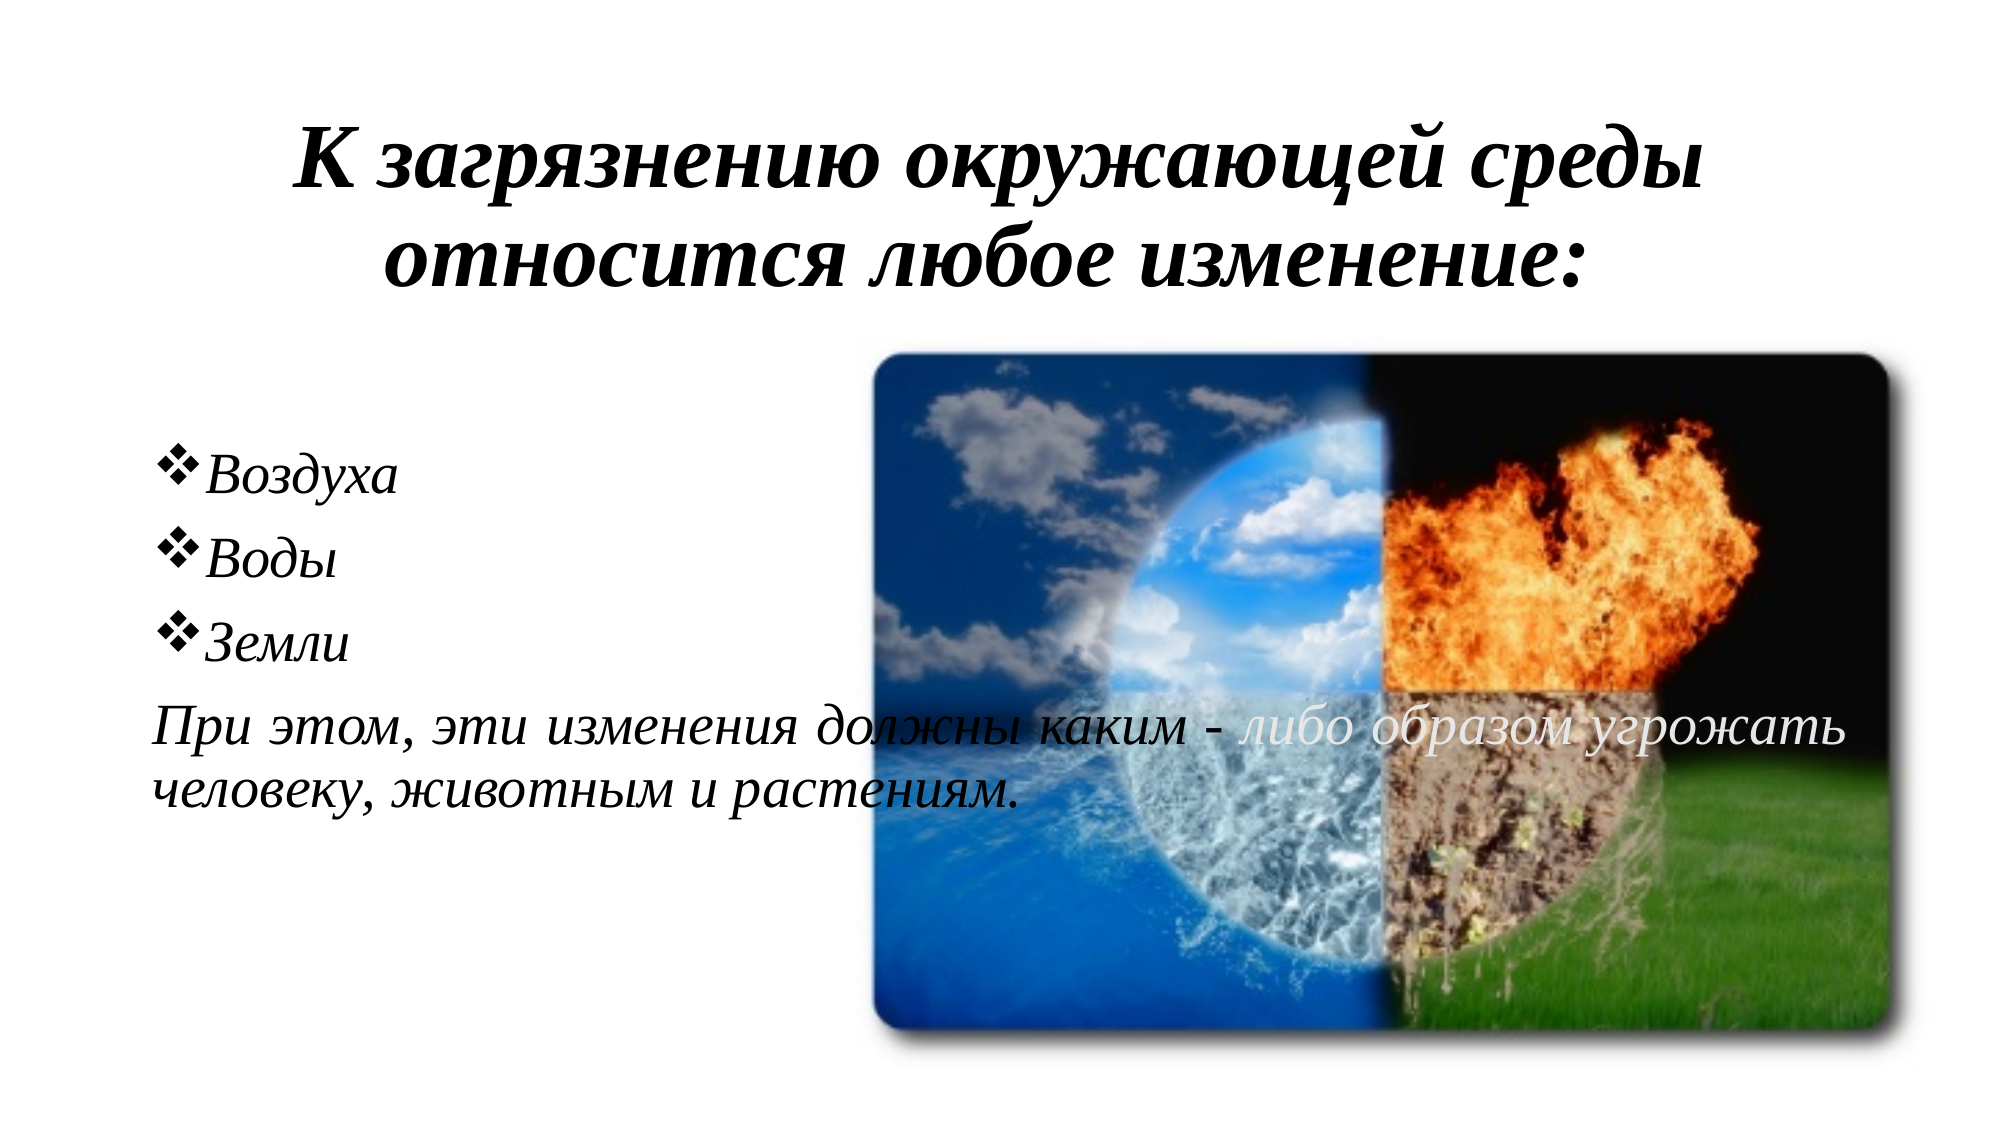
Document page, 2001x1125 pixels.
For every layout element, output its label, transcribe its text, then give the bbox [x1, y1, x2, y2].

title К загрязнению окружающей среды относится любое изменение: [137, 98, 1863, 316]
list Воздуха Воды Земли При этом, эти изменения должны каким - либо образом угрожать человеку, животным и растениям. [137, 435, 856, 973]
picture [856, 336, 1932, 1073]
